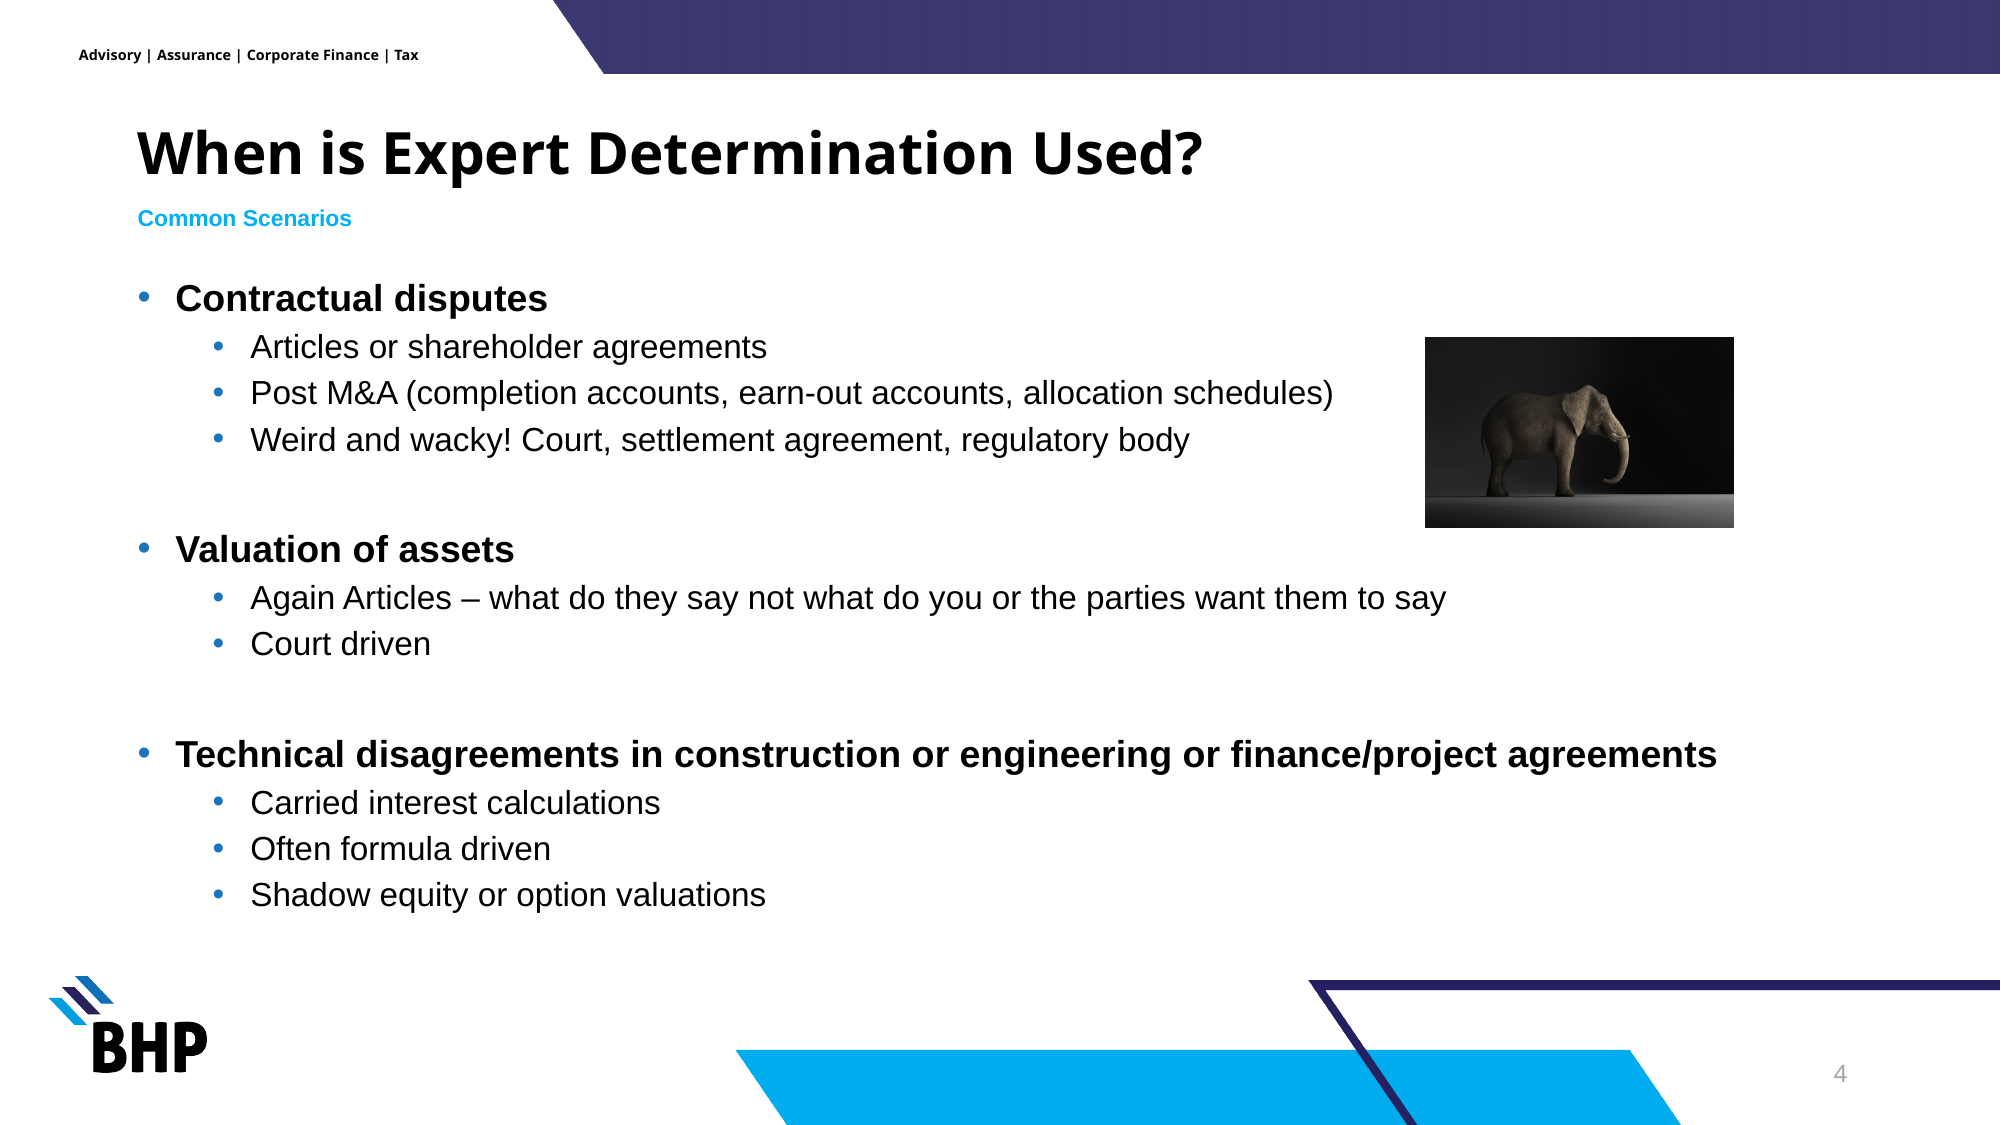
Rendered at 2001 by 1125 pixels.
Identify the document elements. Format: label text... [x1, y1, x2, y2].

slide_number 3 [1779, 1042, 1863, 1103]
picture [733, 980, 2000, 1125]
picture [48, 976, 207, 1073]
title When is Expert Determination Used? [137, 73, 1863, 184]
picture [1425, 337, 1734, 528]
text_box Contractual disputes Articles or shareholder agreements Post M&A (completion accounts, earn-out accounts, allocation schedules) Weird and wacky! Court, settlement agreement, regulatory body Valuation of assets Again Articles – what do they say not what do you or the parties want them to say Court driven Technical disagreements in construction or engineering or finance/project agreements Carried interest calculations Often formula driven Shadow equity or option valuations [137, 278, 1863, 1010]
list Common Scenarios [137, 184, 1863, 244]
picture [551, 0, 2000, 74]
